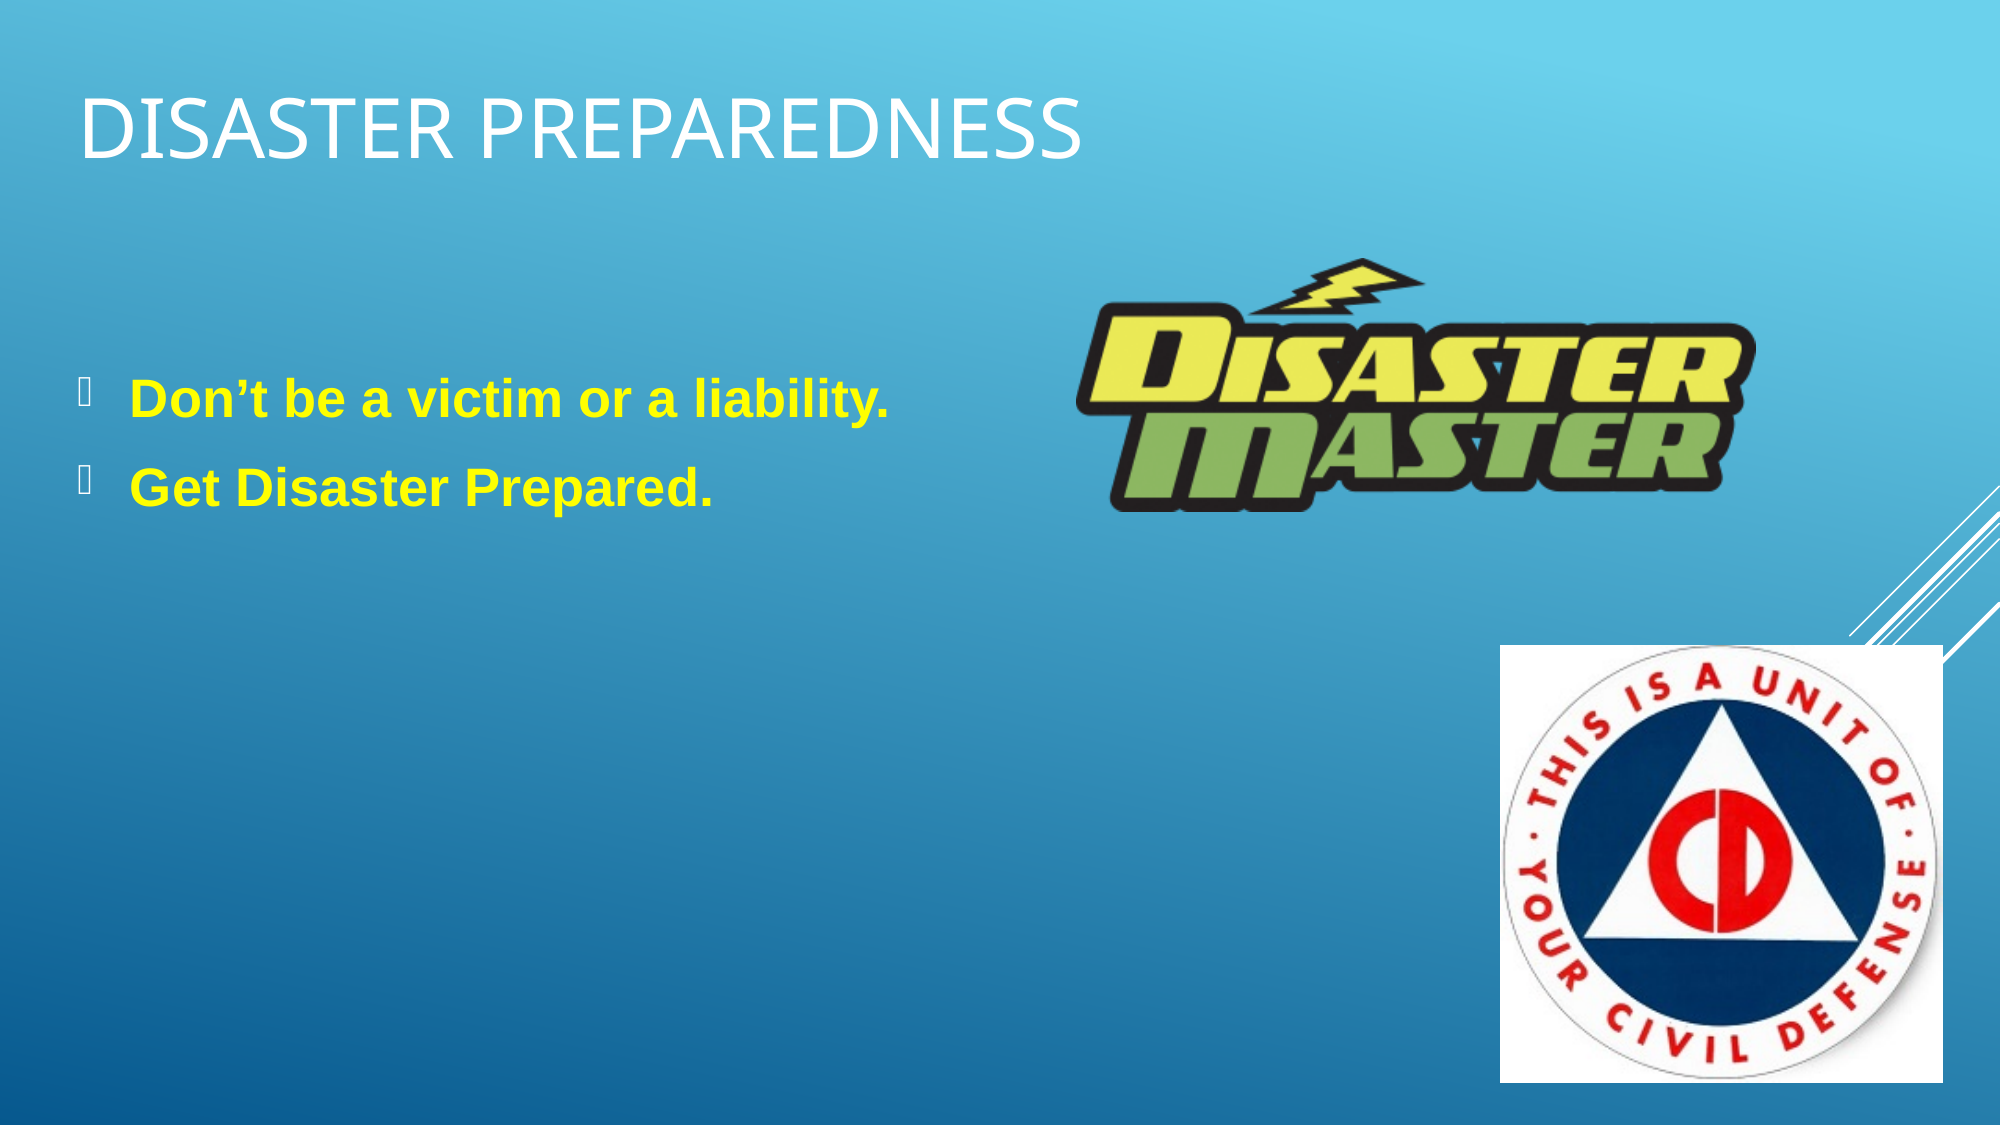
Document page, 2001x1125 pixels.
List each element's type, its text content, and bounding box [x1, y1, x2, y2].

title Disaster Preparedness [62, 48, 1981, 203]
picture [1499, 645, 1943, 1083]
list Don’t be a victim or a liability. Get Disaster Prepared. [16, 223, 1158, 658]
picture [1076, 258, 1756, 513]
